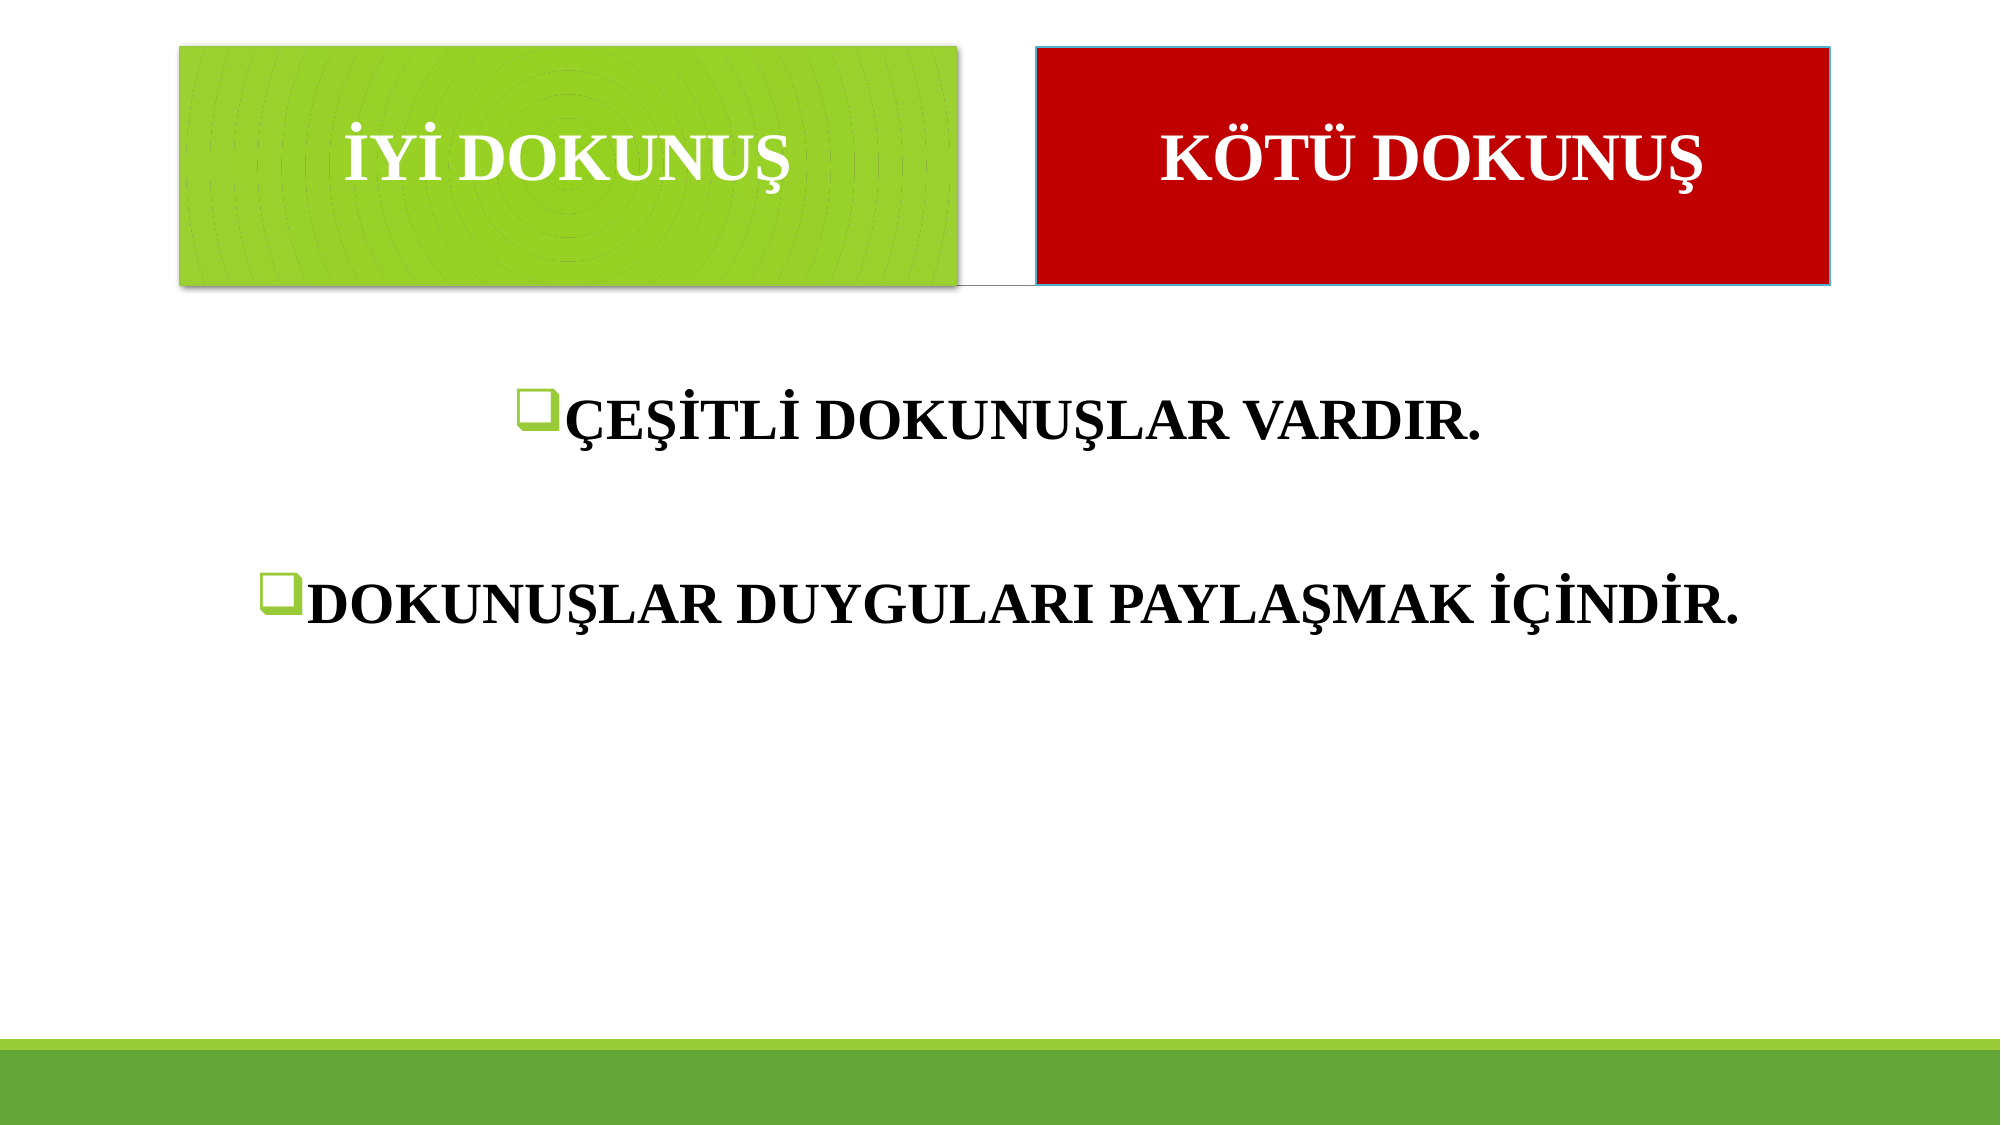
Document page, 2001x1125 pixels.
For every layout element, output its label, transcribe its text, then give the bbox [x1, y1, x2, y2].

text_box KÖTÜ DOKUNUŞ [1035, 46, 1831, 286]
title İYİ DOKUNUŞ [179, 46, 957, 286]
list ÇEŞİTLİ DOKUNUŞLAR VARDIR. DOKUNUŞLAR DUYGULARI PAYLAŞMAK İÇİNDİR. [180, 302, 1830, 963]
